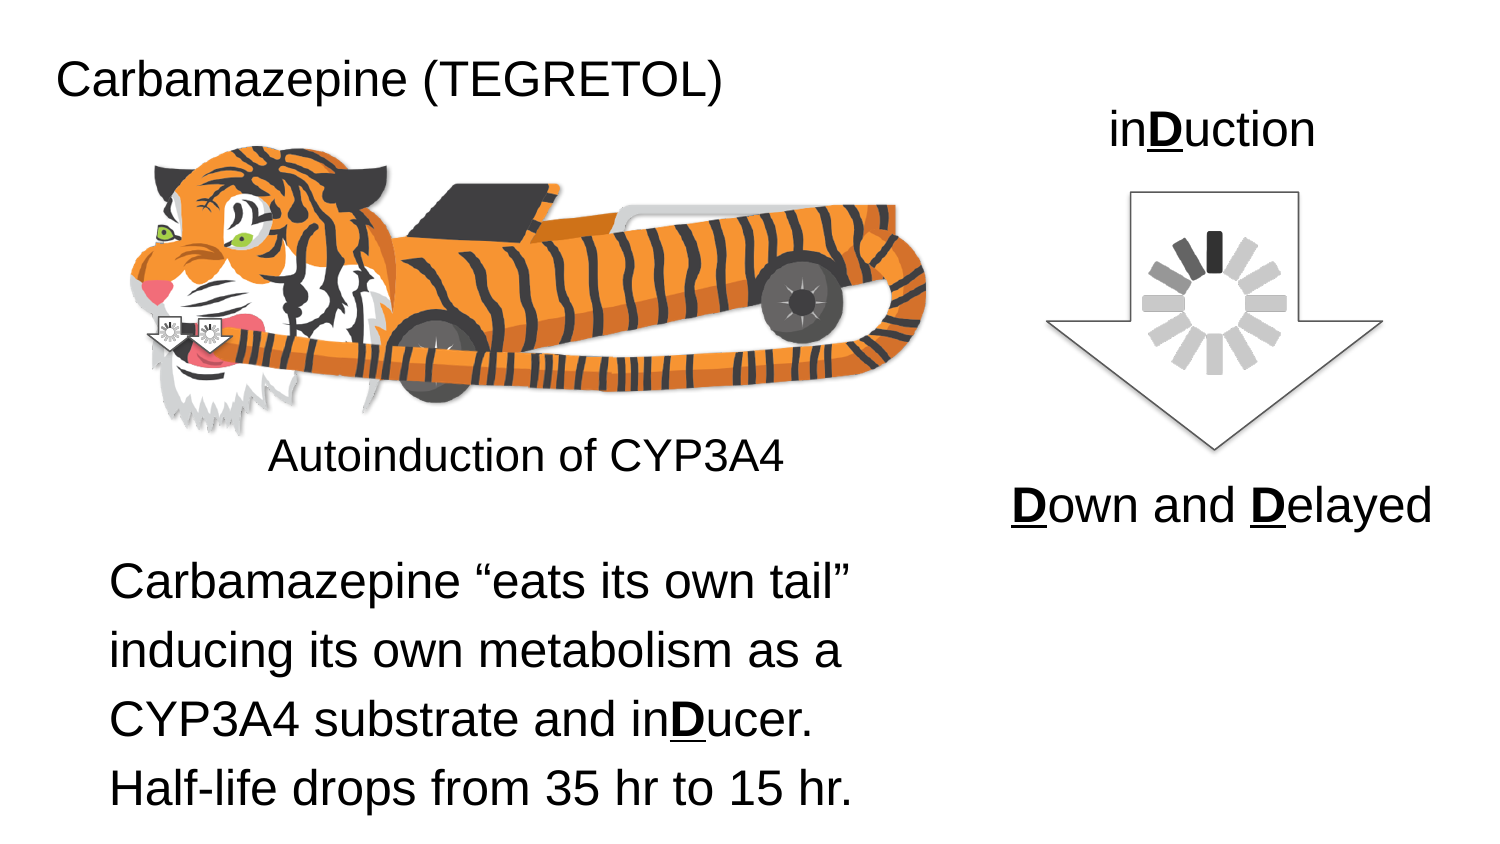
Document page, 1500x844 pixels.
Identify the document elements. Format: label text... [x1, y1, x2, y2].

text_box [1046, 192, 1383, 448]
picture [1142, 231, 1287, 376]
text_box Autoinduction of CYP3A4 [252, 401, 1194, 510]
text_box [625, 684, 656, 737]
text_box Down and Delayed [996, 448, 1500, 557]
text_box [146, 316, 193, 352]
text_box Carbamazepine (TEGRETOL) [40, 31, 788, 140]
text_box inDuction [1093, 72, 1383, 181]
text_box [187, 318, 233, 354]
picture [130, 146, 926, 436]
text_box Carbamazepine “eats its own tail” inducing its own metabolism as a CYP3A4 substrate and inDucer. Half-life drops from 35 hr to 15 hr. [93, 524, 1034, 633]
